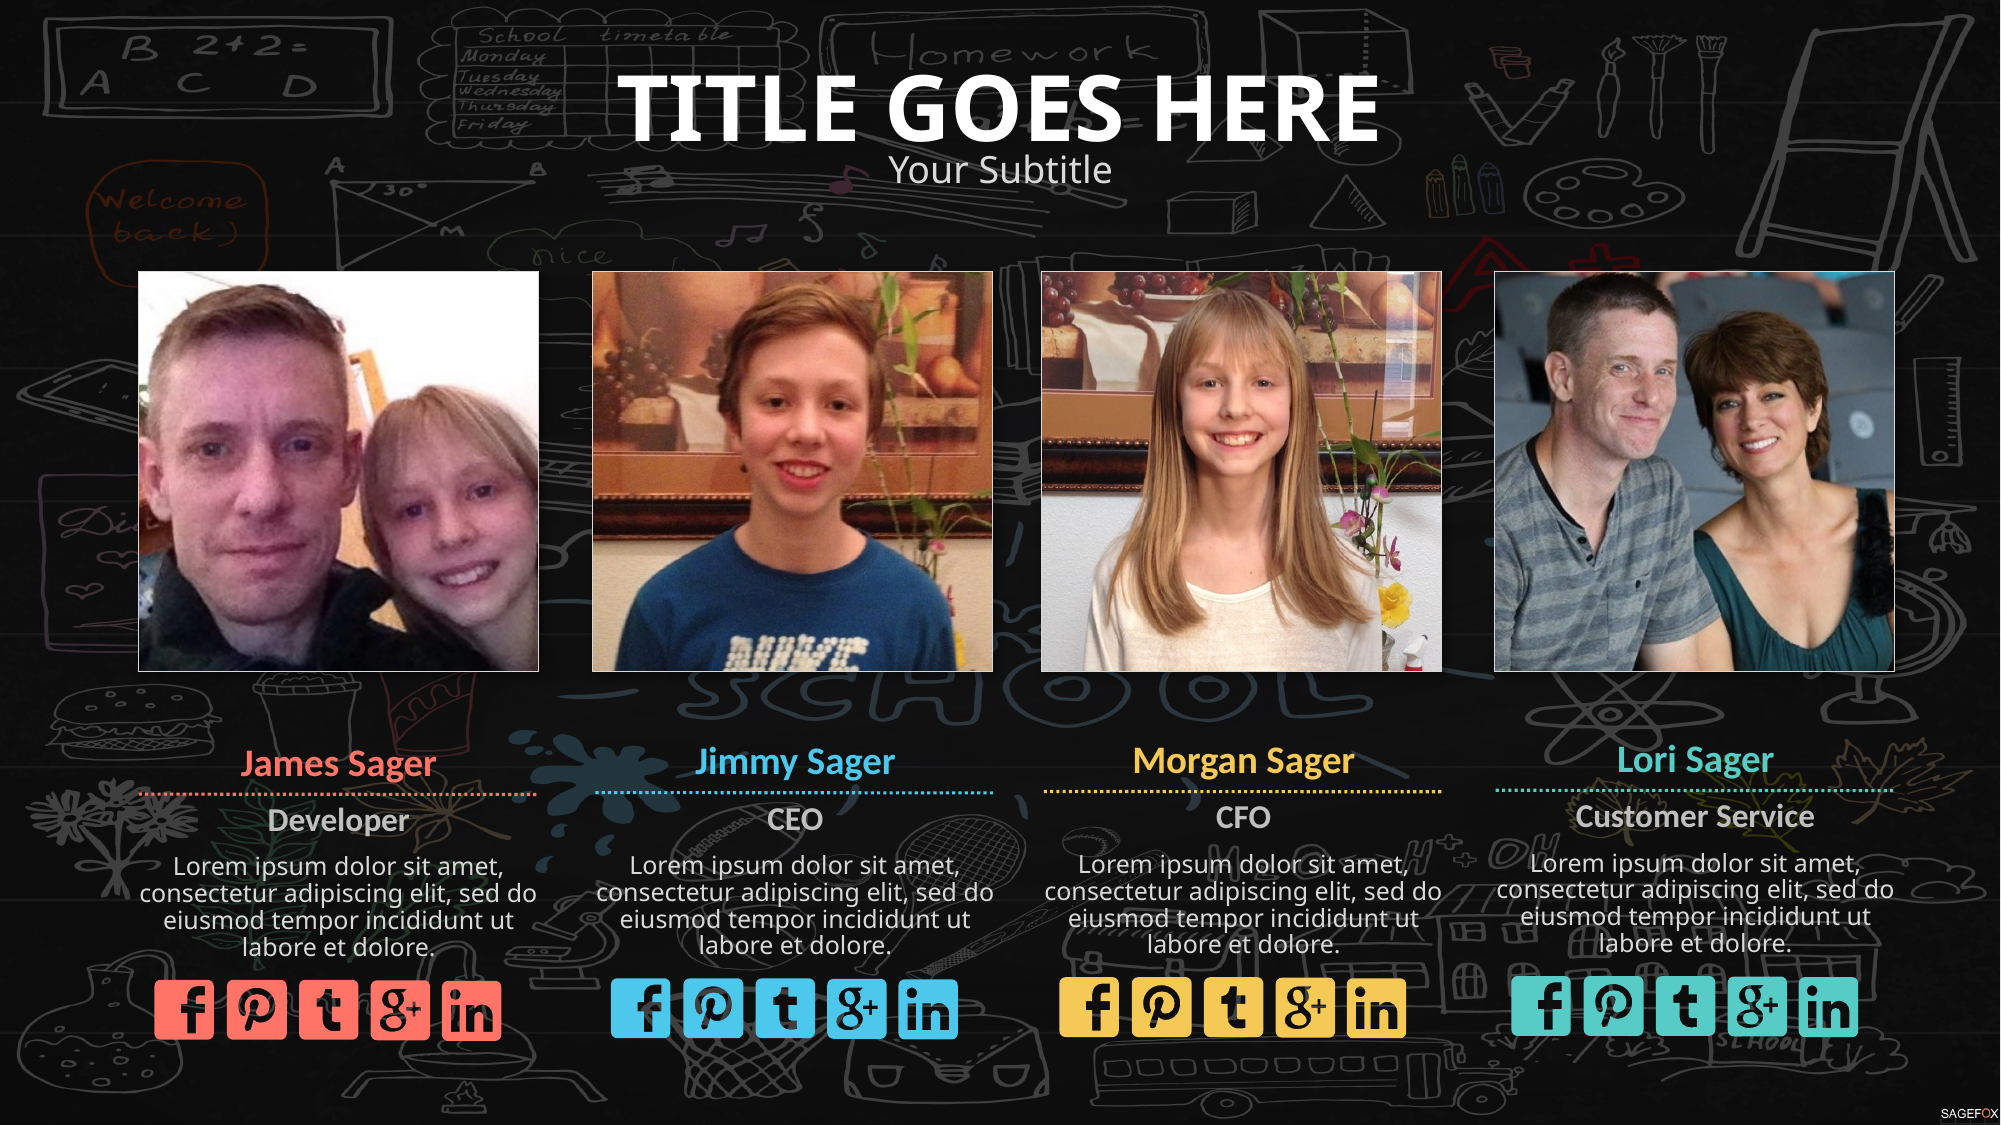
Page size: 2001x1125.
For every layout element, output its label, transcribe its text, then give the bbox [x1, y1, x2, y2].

text_box [591, 270, 993, 672]
text_box [138, 270, 540, 672]
text_box [1040, 270, 1442, 672]
text_box CFO [1068, 797, 1419, 840]
text_box Lori Sager [1520, 738, 1871, 781]
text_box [610, 978, 958, 1040]
text_box Customer Service [1520, 796, 1871, 839]
text_box Lorem ipsum dolor sit amet, consectetur adipiscing elit, sed do eiusmod tempor incididunt ut labore et dolore. [1043, 851, 1444, 965]
picture [0, 0, 2001, 1125]
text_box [154, 979, 502, 1041]
text_box [1494, 271, 1896, 673]
text_box Morgan Sager [1068, 739, 1419, 782]
text_box James Sager [163, 742, 514, 785]
text_box Lorem ipsum dolor sit amet, consectetur adipiscing elit, sed do eiusmod tempor incididunt ut labore et dolore. [595, 852, 996, 966]
text_box Lorem ipsum dolor sit amet, consectetur adipiscing elit, sed do eiusmod tempor incididunt ut labore et dolore. [1495, 850, 1896, 964]
text_box CEO [620, 798, 971, 841]
text_box Lorem ipsum dolor sit amet, consectetur adipiscing elit, sed do eiusmod tempor incididunt ut labore et dolore. [138, 854, 539, 968]
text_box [1059, 977, 1407, 1039]
text_box Developer [163, 799, 514, 842]
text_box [1511, 976, 1859, 1038]
text_box Jimmy Sager [620, 740, 971, 784]
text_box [548, 42, 1452, 199]
